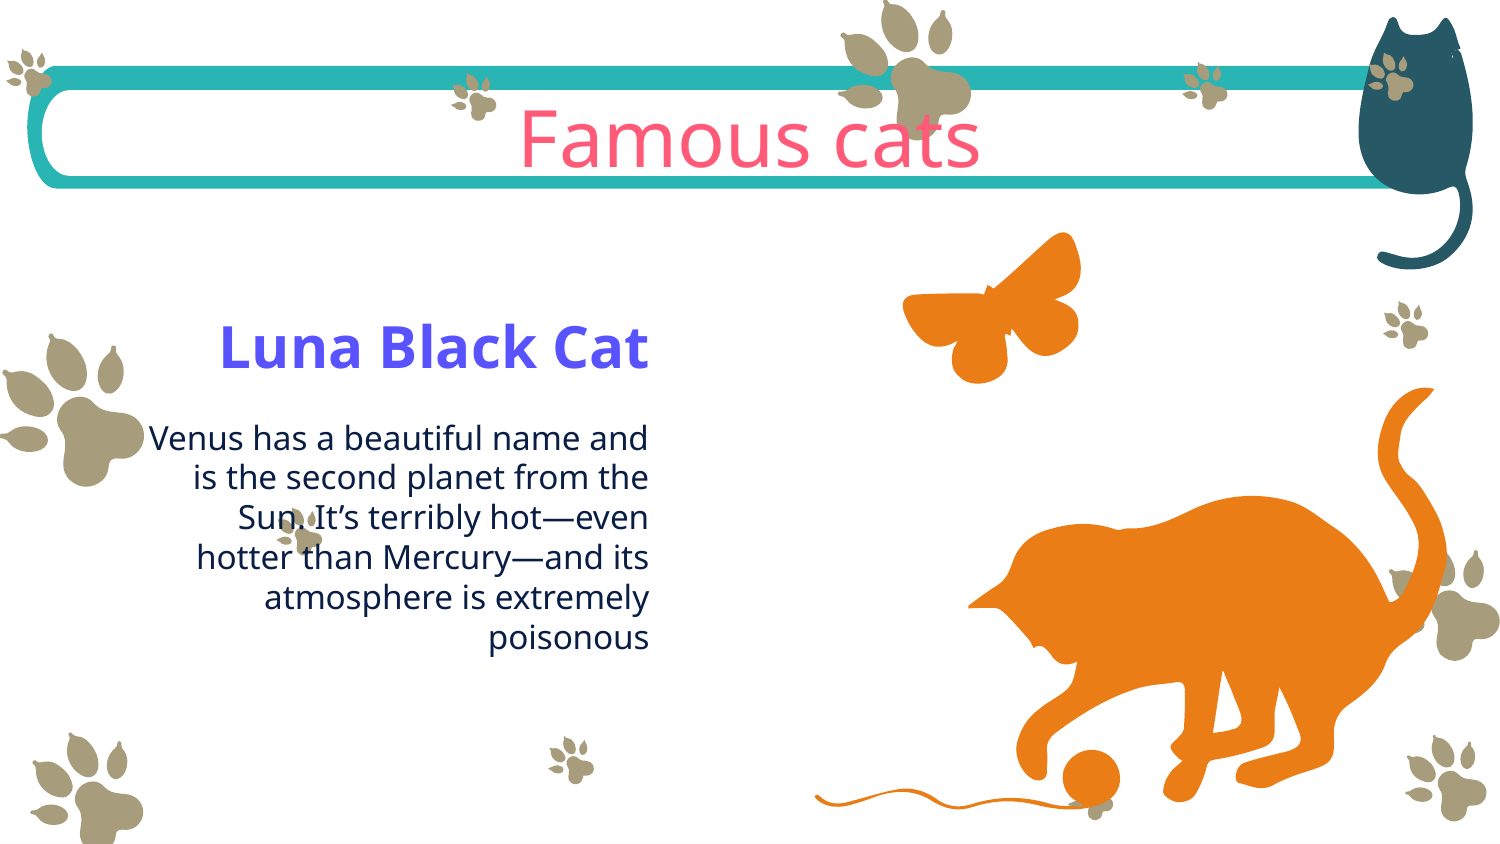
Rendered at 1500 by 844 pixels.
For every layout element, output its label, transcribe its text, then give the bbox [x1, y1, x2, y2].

title Famous cats [51, 72, 1449, 167]
picture [813, 232, 1450, 811]
subtitle Venus has a beautiful name and is the second planet from the Sun. It’s terribly hot—even hotter than Mercury—and its atmosphere is extremely poisonous [121, 401, 665, 642]
subtitle Luna Black Cat [121, 301, 665, 389]
